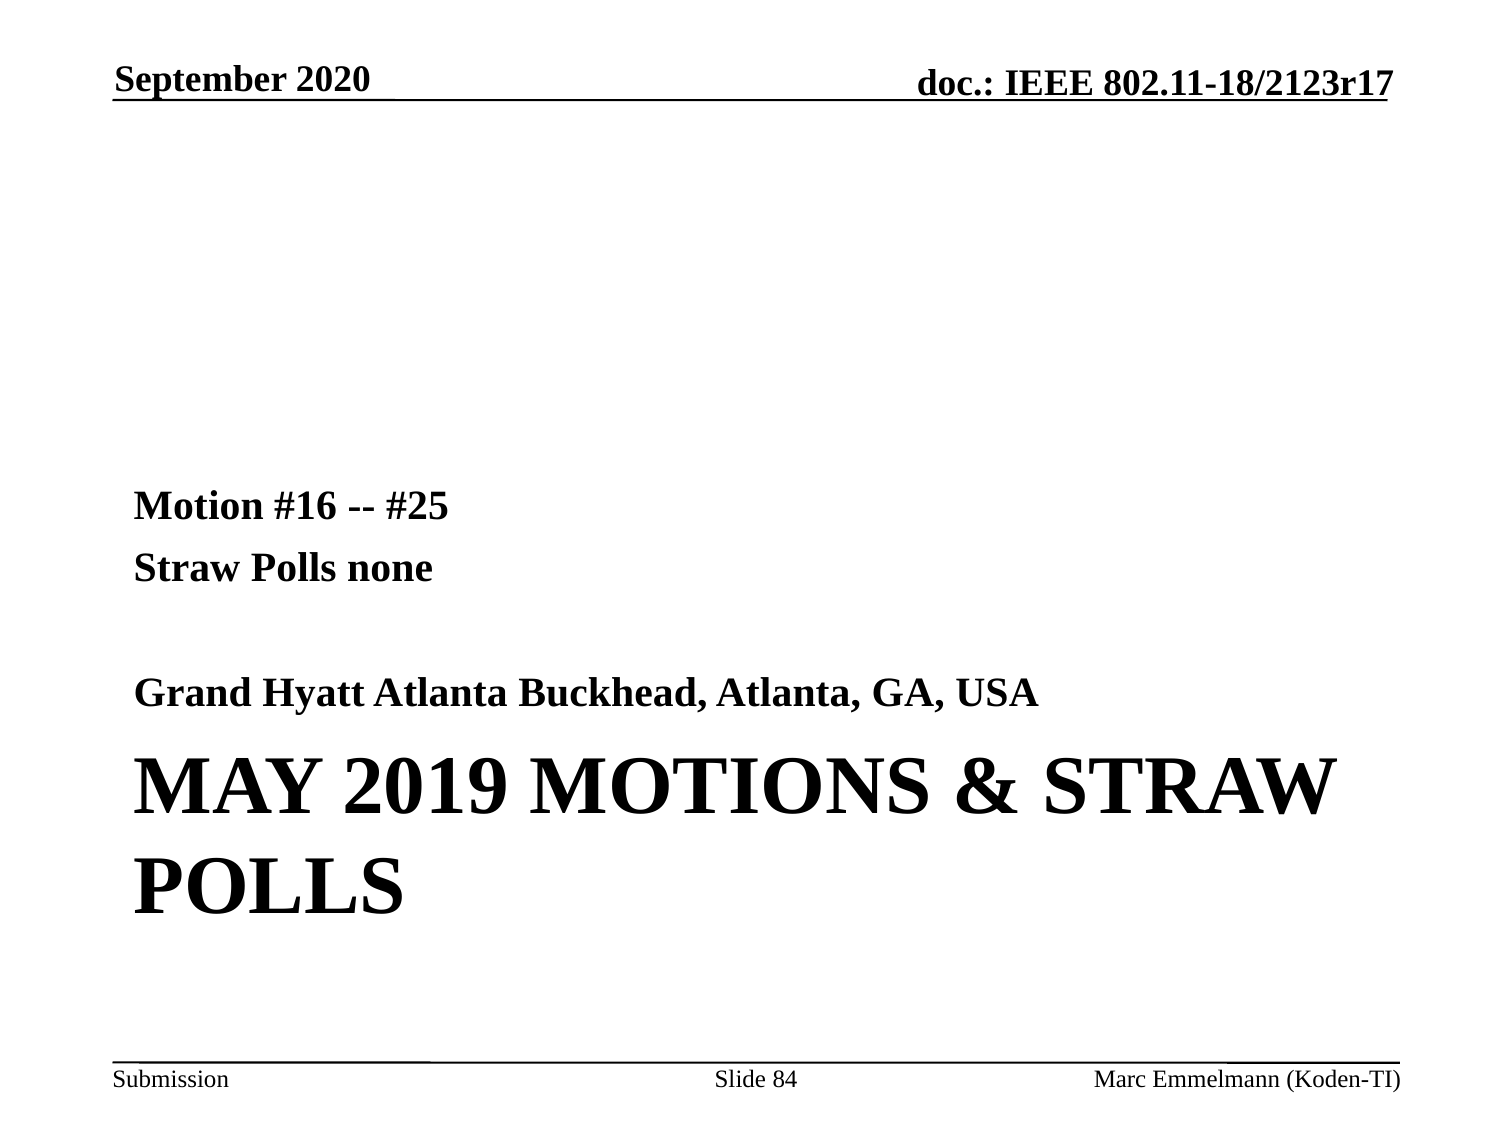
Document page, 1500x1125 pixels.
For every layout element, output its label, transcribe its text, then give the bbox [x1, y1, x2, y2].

footer Marc Emmelmann (Koden-TI) [878, 1061, 1402, 1093]
slide_number Slide 84 [712, 1061, 800, 1123]
title May 2019 Motions & Straw Polls [118, 724, 1394, 947]
list Motion #16 -- #25 Straw Polls none Grand Hyatt Atlanta Buckhead, Atlanta, GA, USA [118, 476, 1394, 724]
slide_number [114, 54, 423, 100]
